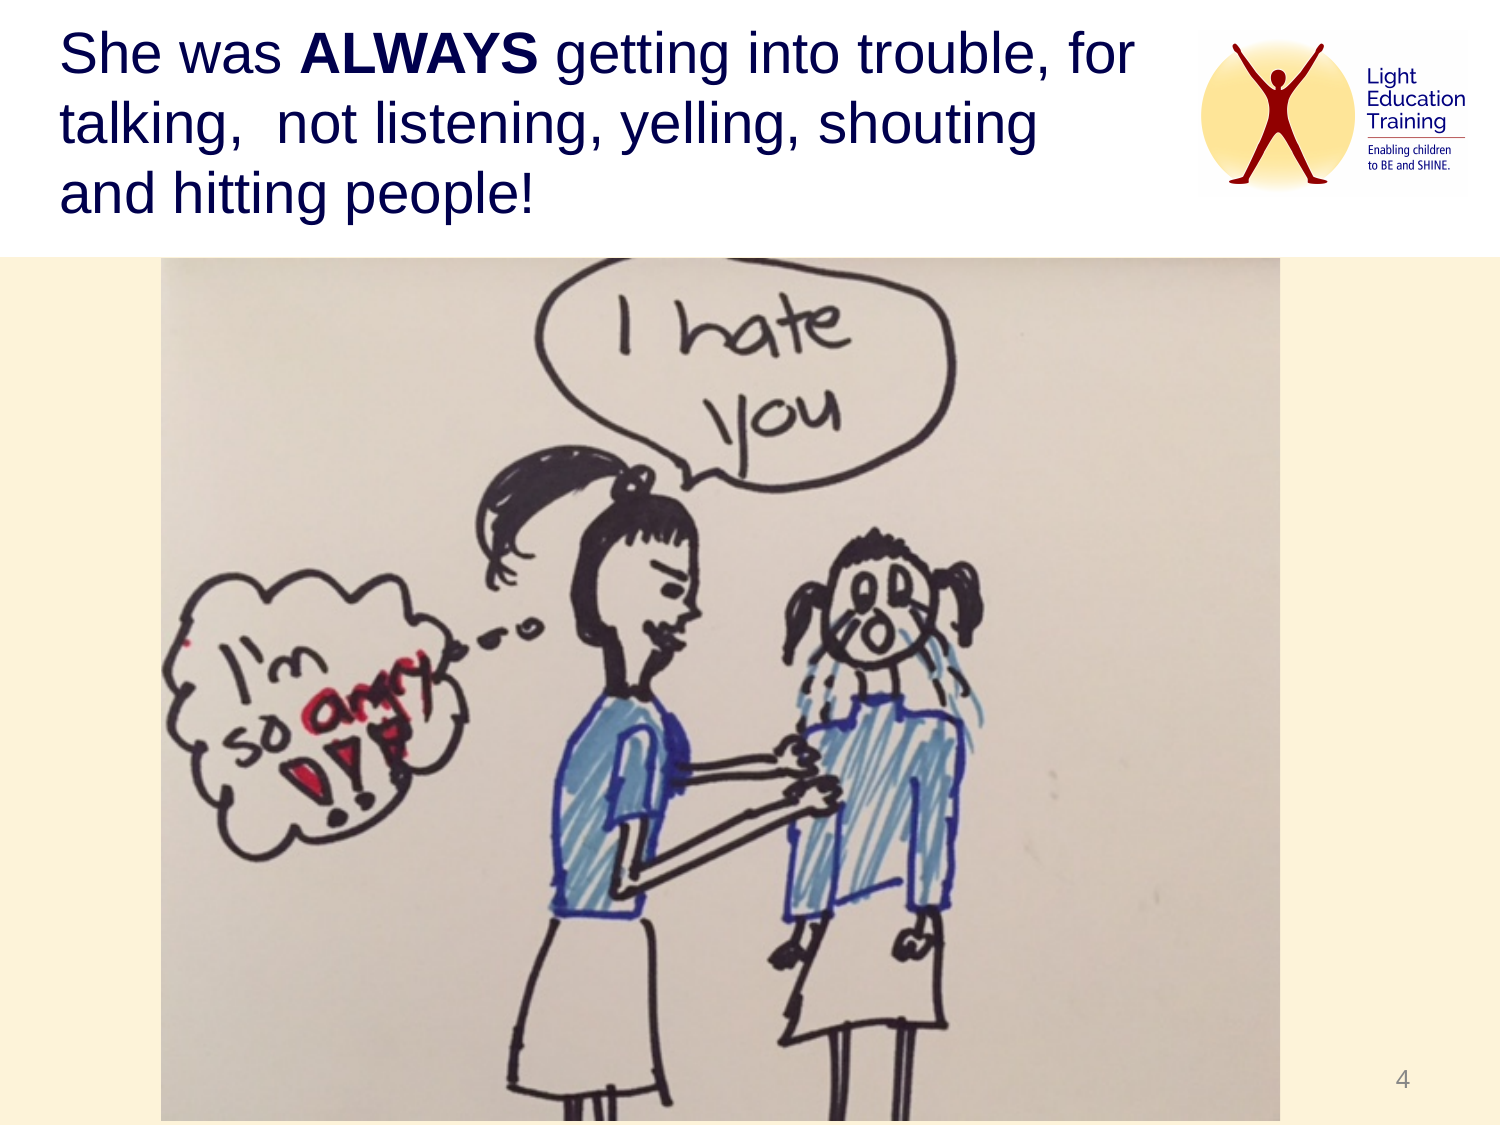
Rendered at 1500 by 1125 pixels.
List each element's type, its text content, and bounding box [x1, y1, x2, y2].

slide_number 4 [1378, 1058, 1425, 1103]
title She was ALWAYS getting into trouble, for talking, not listening, yelling, shouting and hitting people! [53, 90, 1329, 291]
picture [1198, 30, 1468, 197]
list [159, 258, 1281, 1121]
